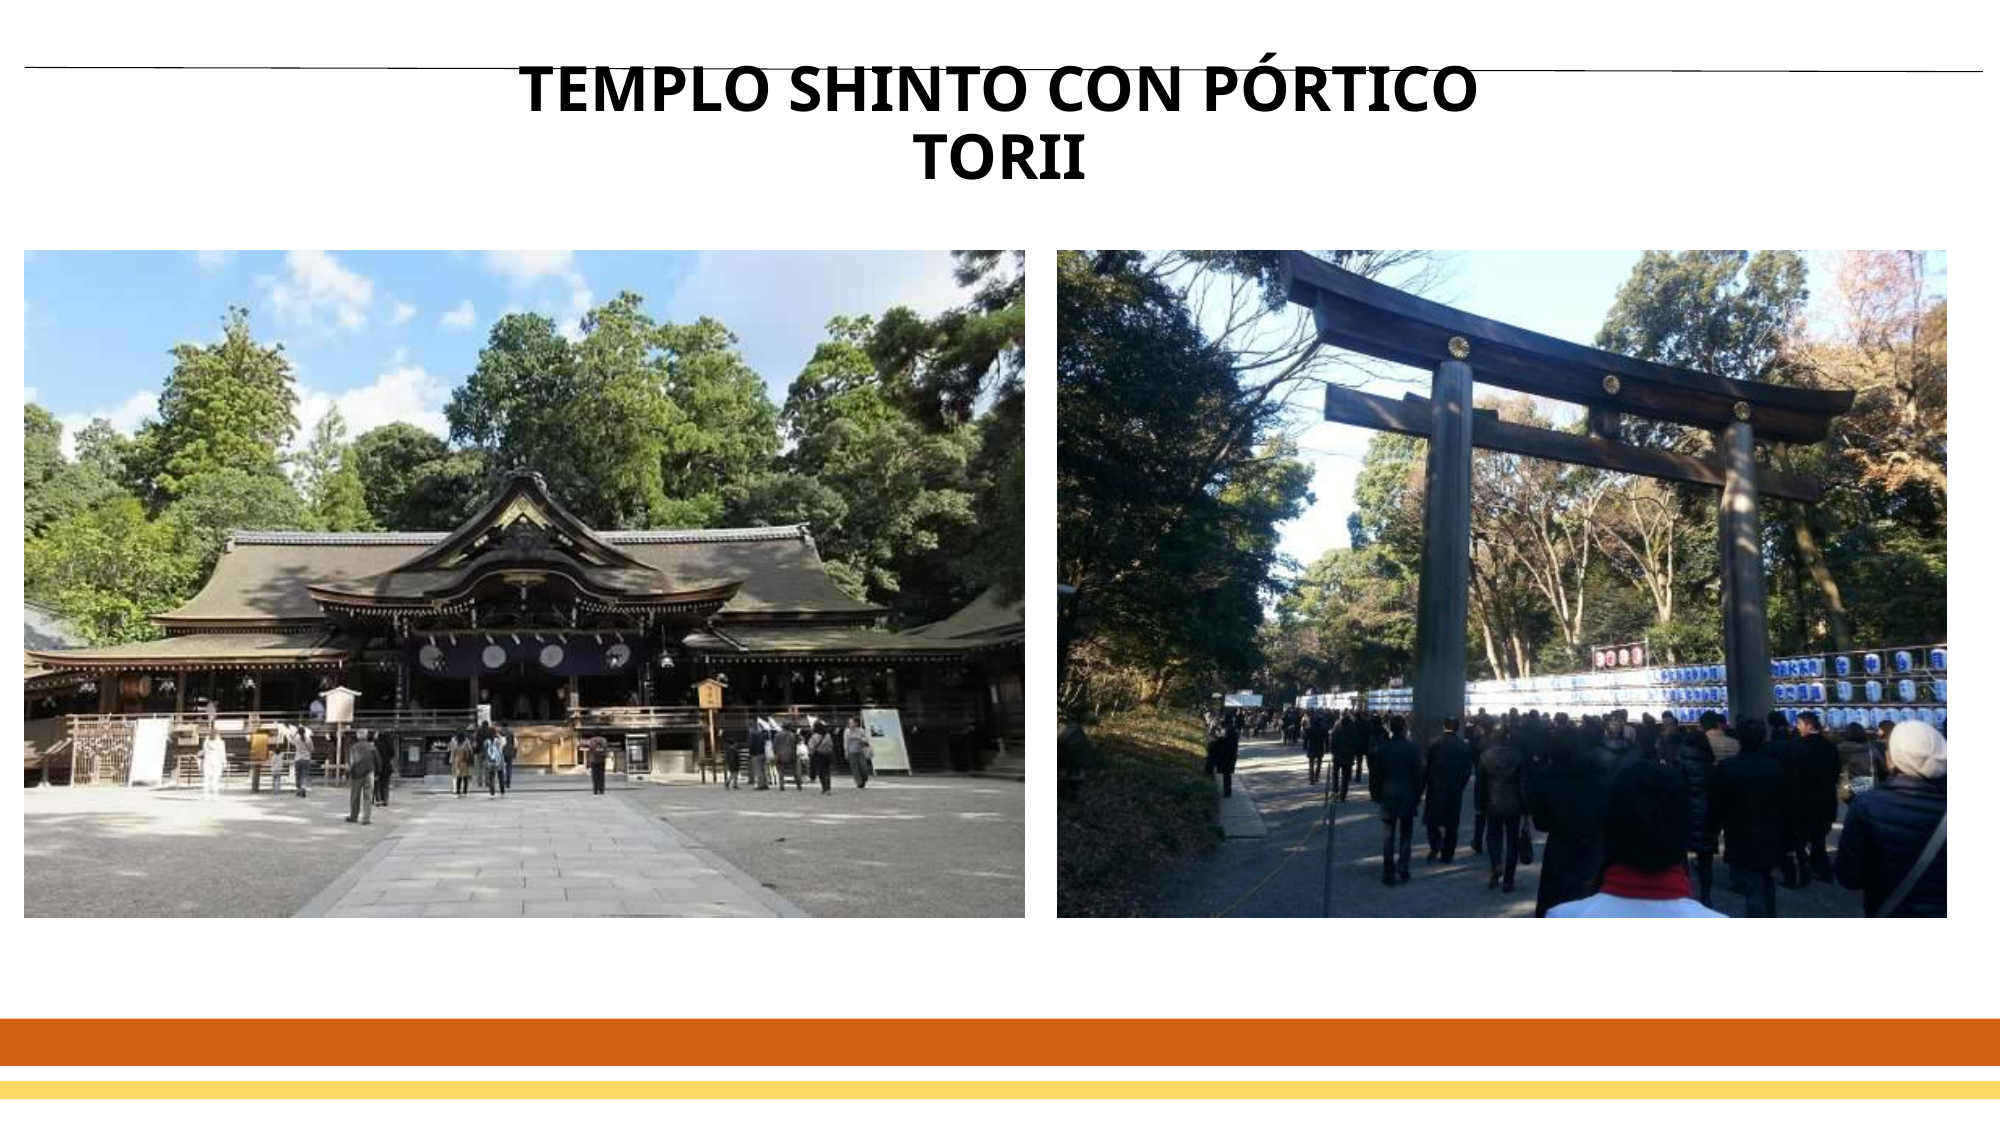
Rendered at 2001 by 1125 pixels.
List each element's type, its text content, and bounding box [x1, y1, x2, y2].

title TEMPLO SHINTO CON PÓRTICO TORII [493, 97, 1507, 201]
text_box [0, 1018, 2000, 1067]
picture [1057, 250, 1947, 918]
text_box [0, 1080, 2000, 1100]
picture [24, 250, 1025, 918]
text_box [24, 67, 1983, 72]
